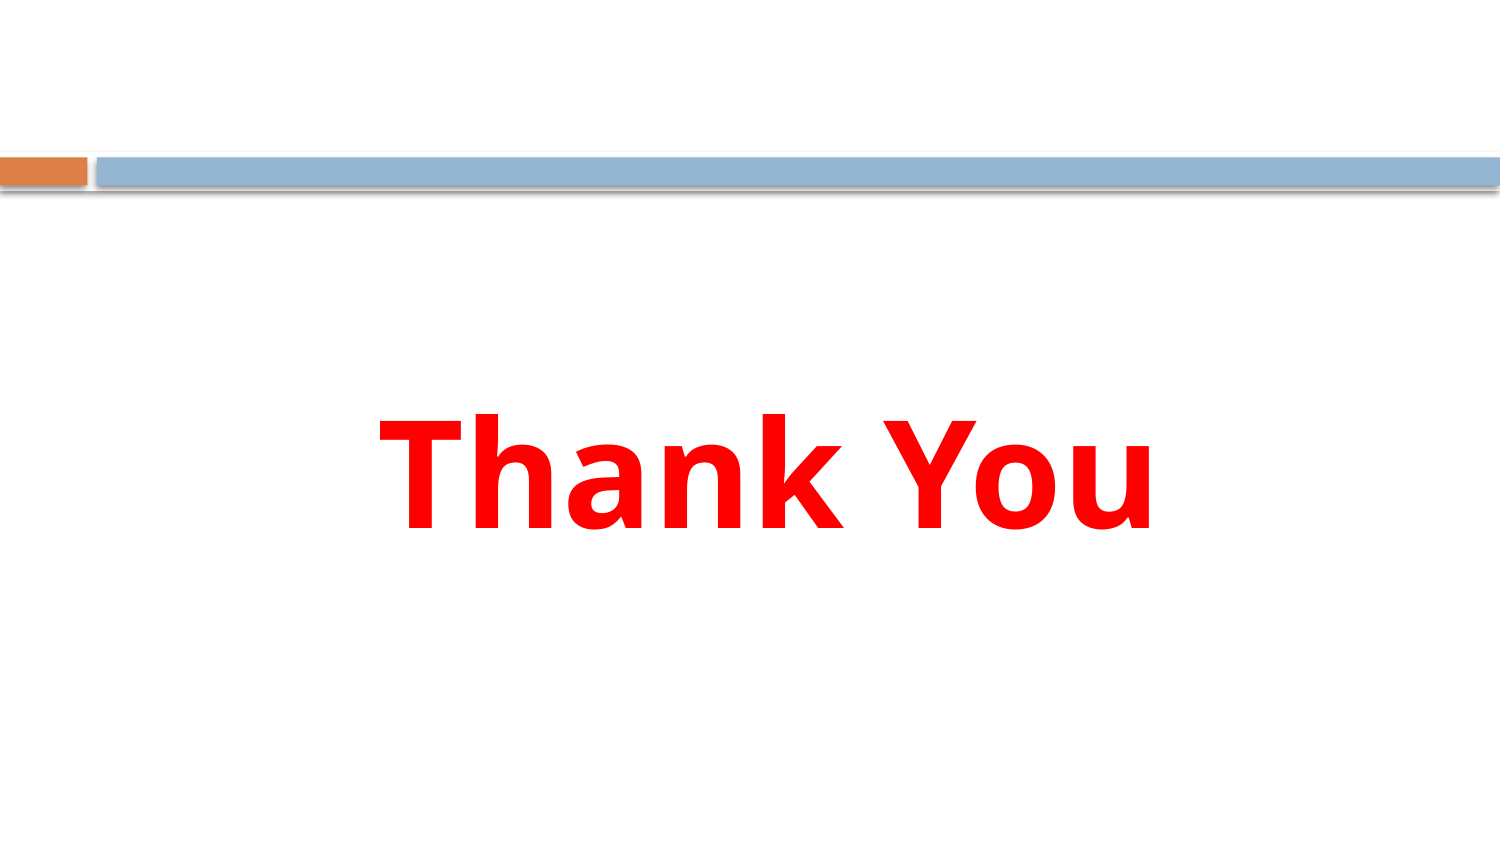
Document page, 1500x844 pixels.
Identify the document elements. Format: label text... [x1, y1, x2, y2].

list Thank You [100, 196, 1438, 750]
